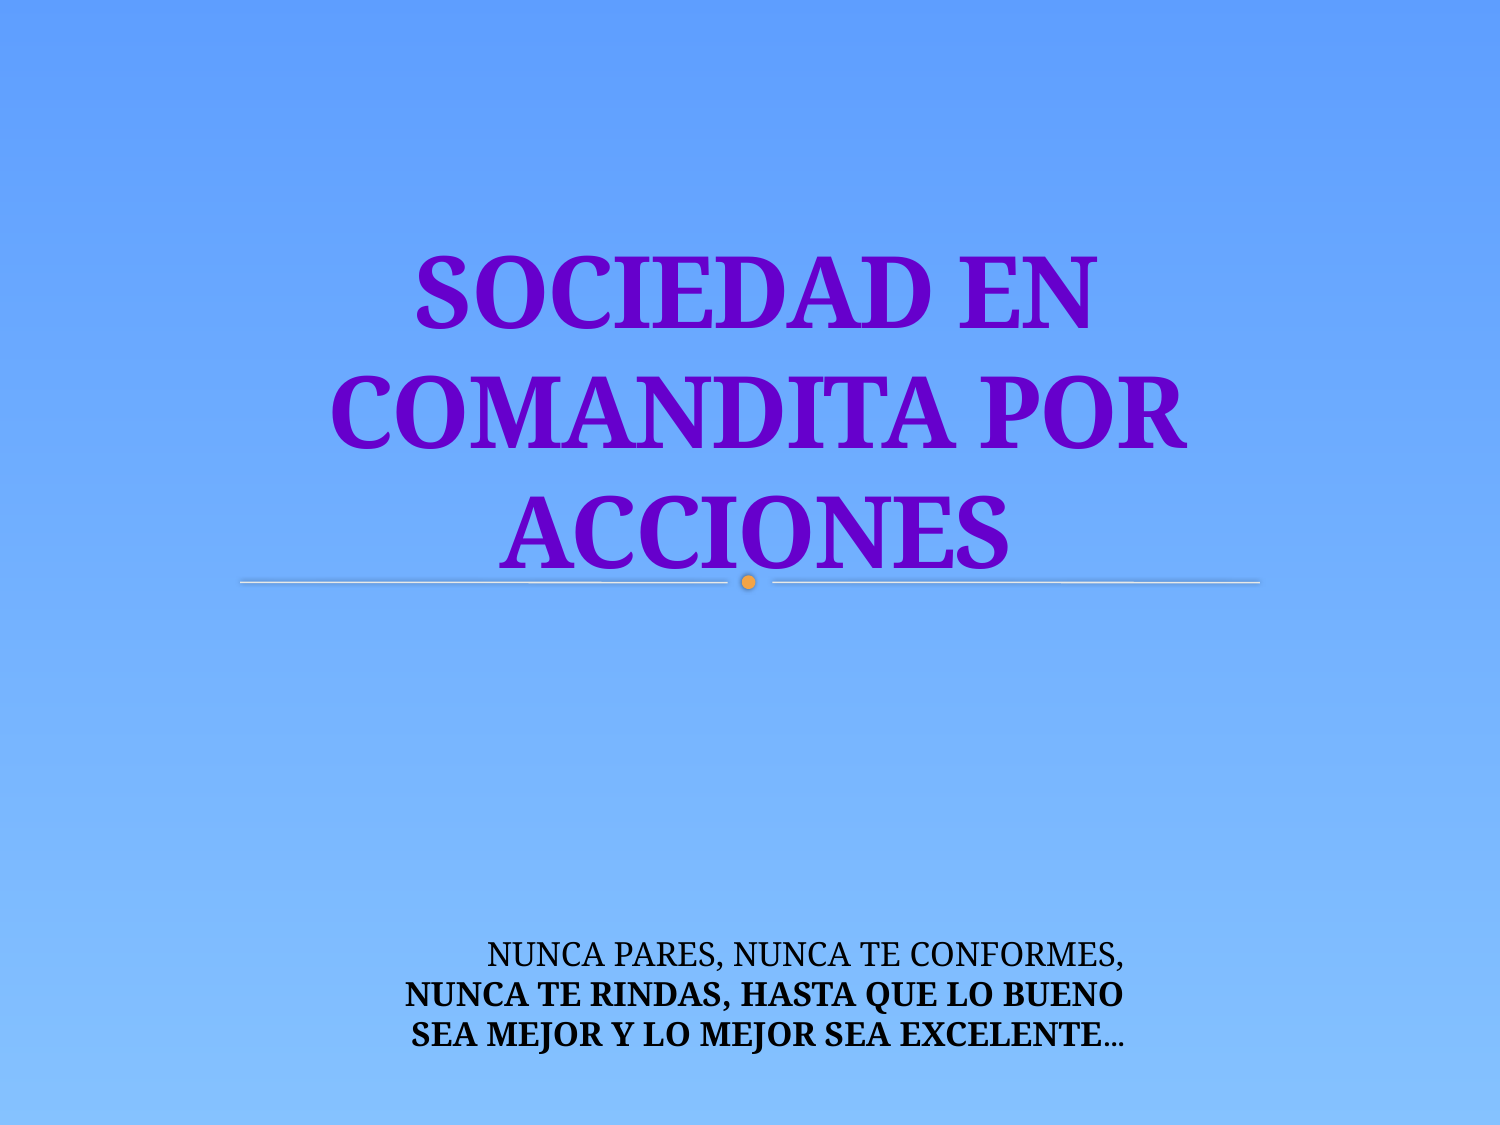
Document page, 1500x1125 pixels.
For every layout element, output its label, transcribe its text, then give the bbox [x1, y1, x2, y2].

footer NUNCA PARES, NUNCA TE CONFORMES, NUNCA TE RINDAS, HASTA QUE LO BUENO SEA MEJOR Y LO MEJOR SEA EXCELENTE... [350, 905, 1140, 1081]
title SOCIEDAD EN COMANDITA POR ACCIONES [74, 149, 1438, 717]
